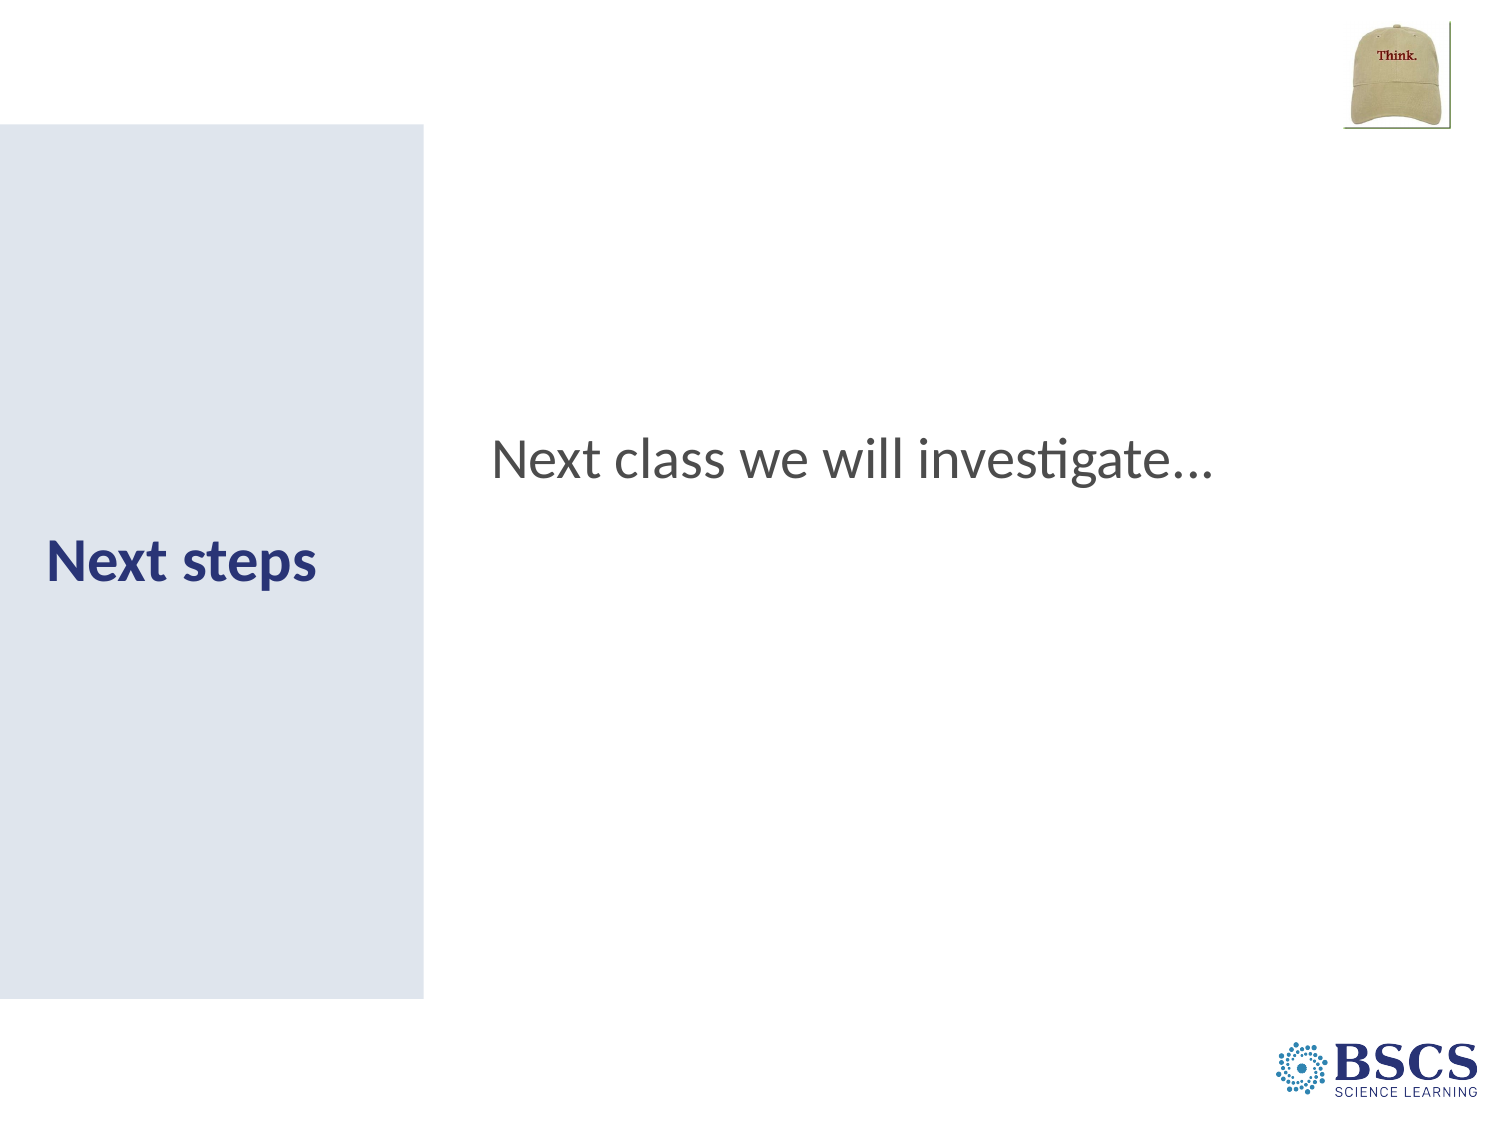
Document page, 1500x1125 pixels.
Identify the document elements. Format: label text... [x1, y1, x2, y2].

picture [1343, 21, 1451, 129]
picture [1275, 1041, 1478, 1098]
title Next steps [31, 184, 394, 940]
list Next class we will investigate... [476, 412, 1376, 982]
